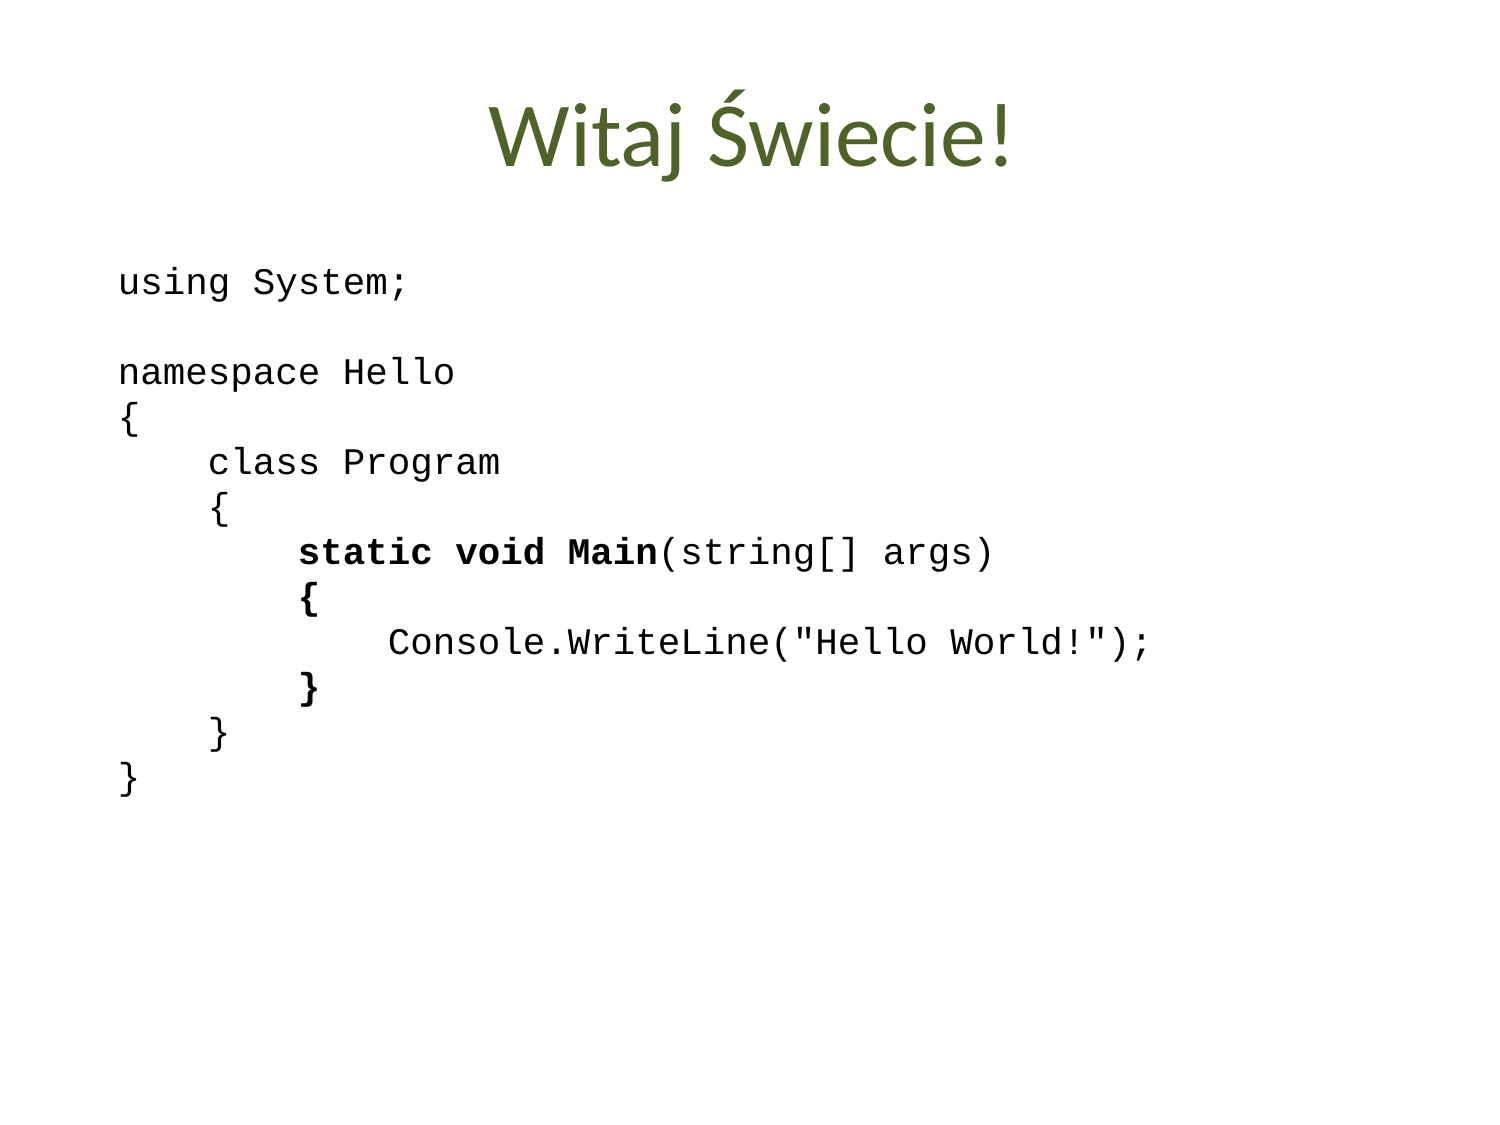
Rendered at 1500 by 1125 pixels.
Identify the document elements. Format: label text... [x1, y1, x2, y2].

text_box using System; namespace Hello { class Program { static void Main(string[] args) { Console.WriteLine("Hello World!"); } } } [103, 249, 1168, 805]
text_box Witaj Świecie! [29, 75, 1477, 185]
